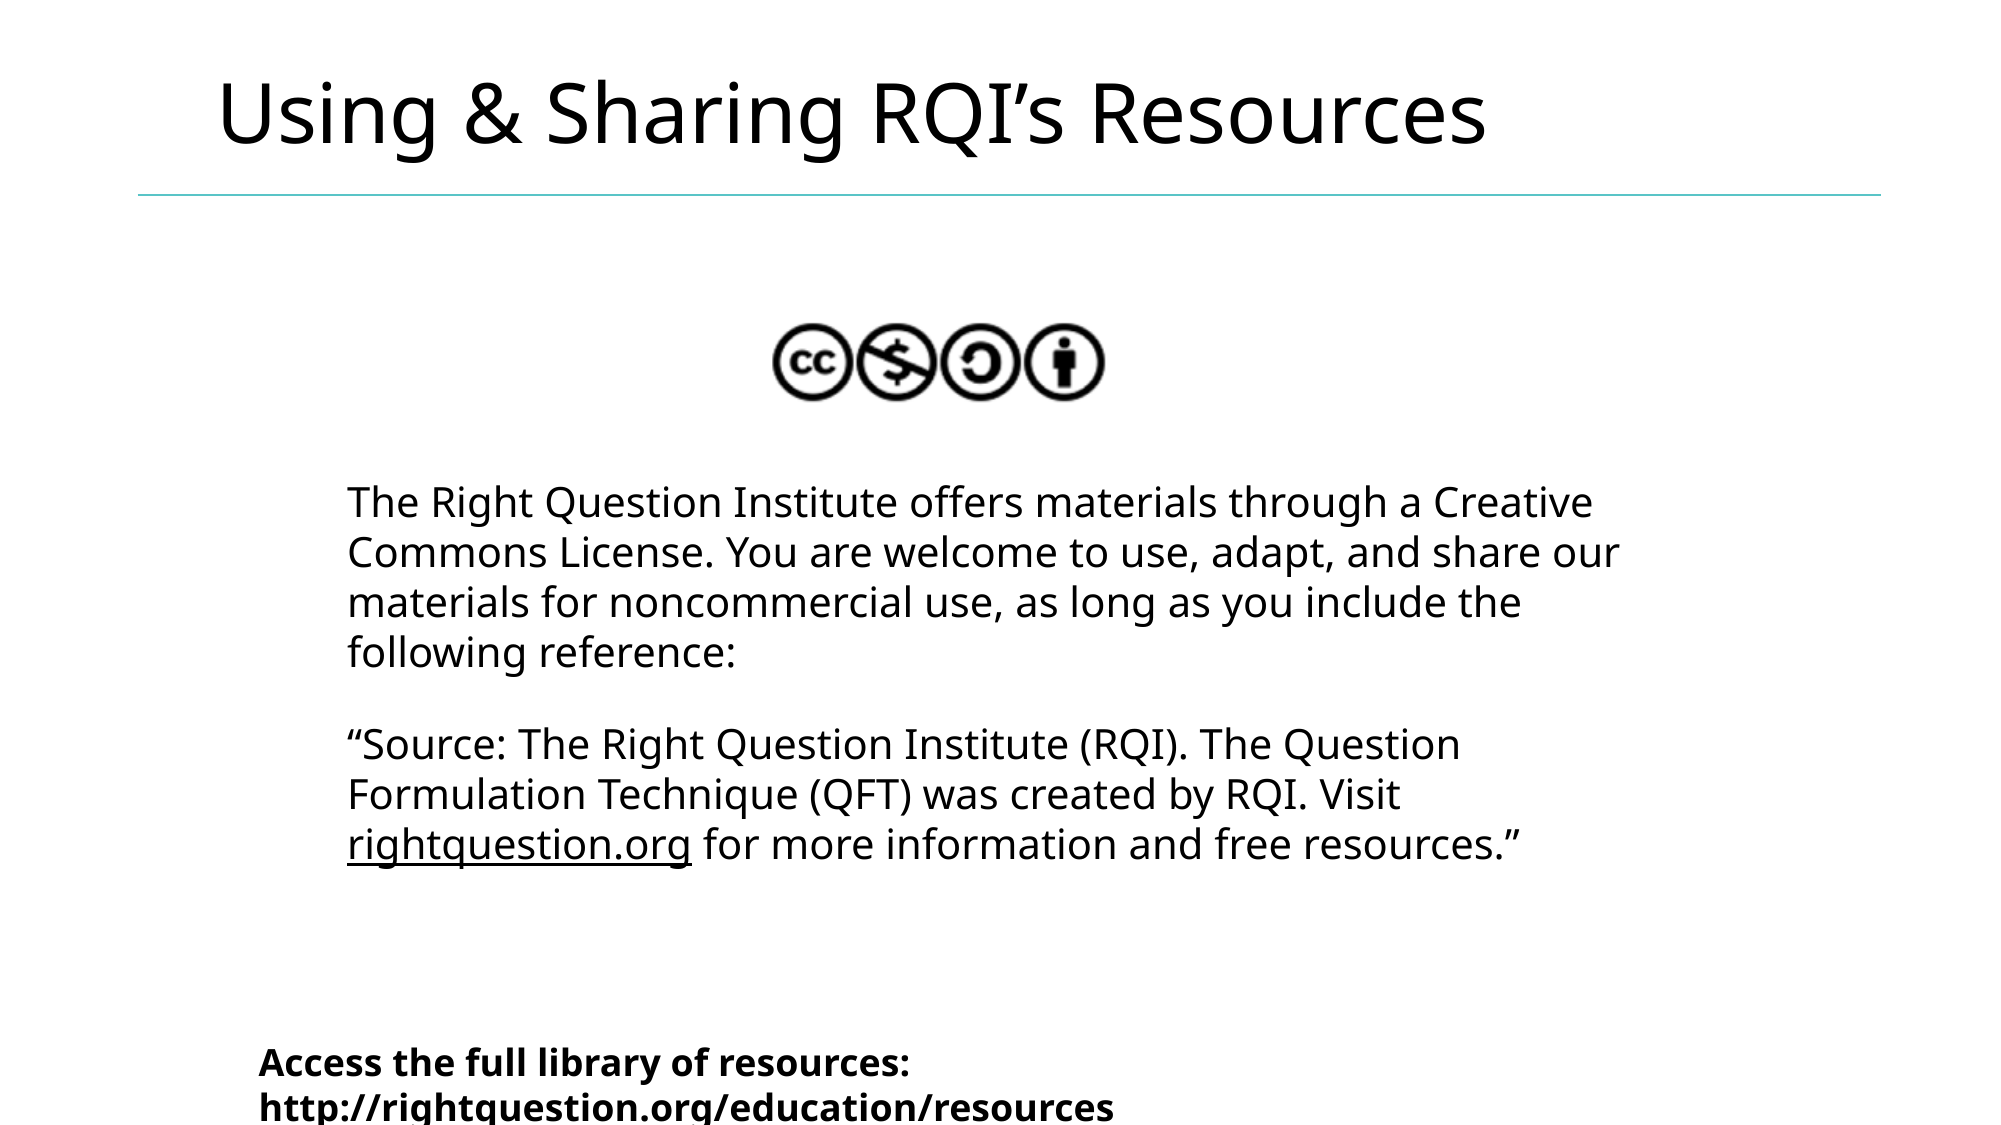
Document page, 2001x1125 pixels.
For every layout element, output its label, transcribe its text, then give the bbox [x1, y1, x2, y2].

text_box Access the full library of resources: http://rightquestion.org/education/resources [243, 1031, 1740, 1125]
picture [770, 322, 1107, 403]
text_box The Right Question Institute offers materials through a Creative Commons License. You are welcome to use, adapt, and share our materials for noncommercial use, as long as you include the following reference: “Source: The Right Question Institute (RQI). The Question Formulation Technique (QFT) was created by RQI. Visit rightquestion.org for more information and free resources.” [332, 468, 1680, 888]
text_box Using & Sharing RQI’s Resources [201, 52, 1951, 168]
